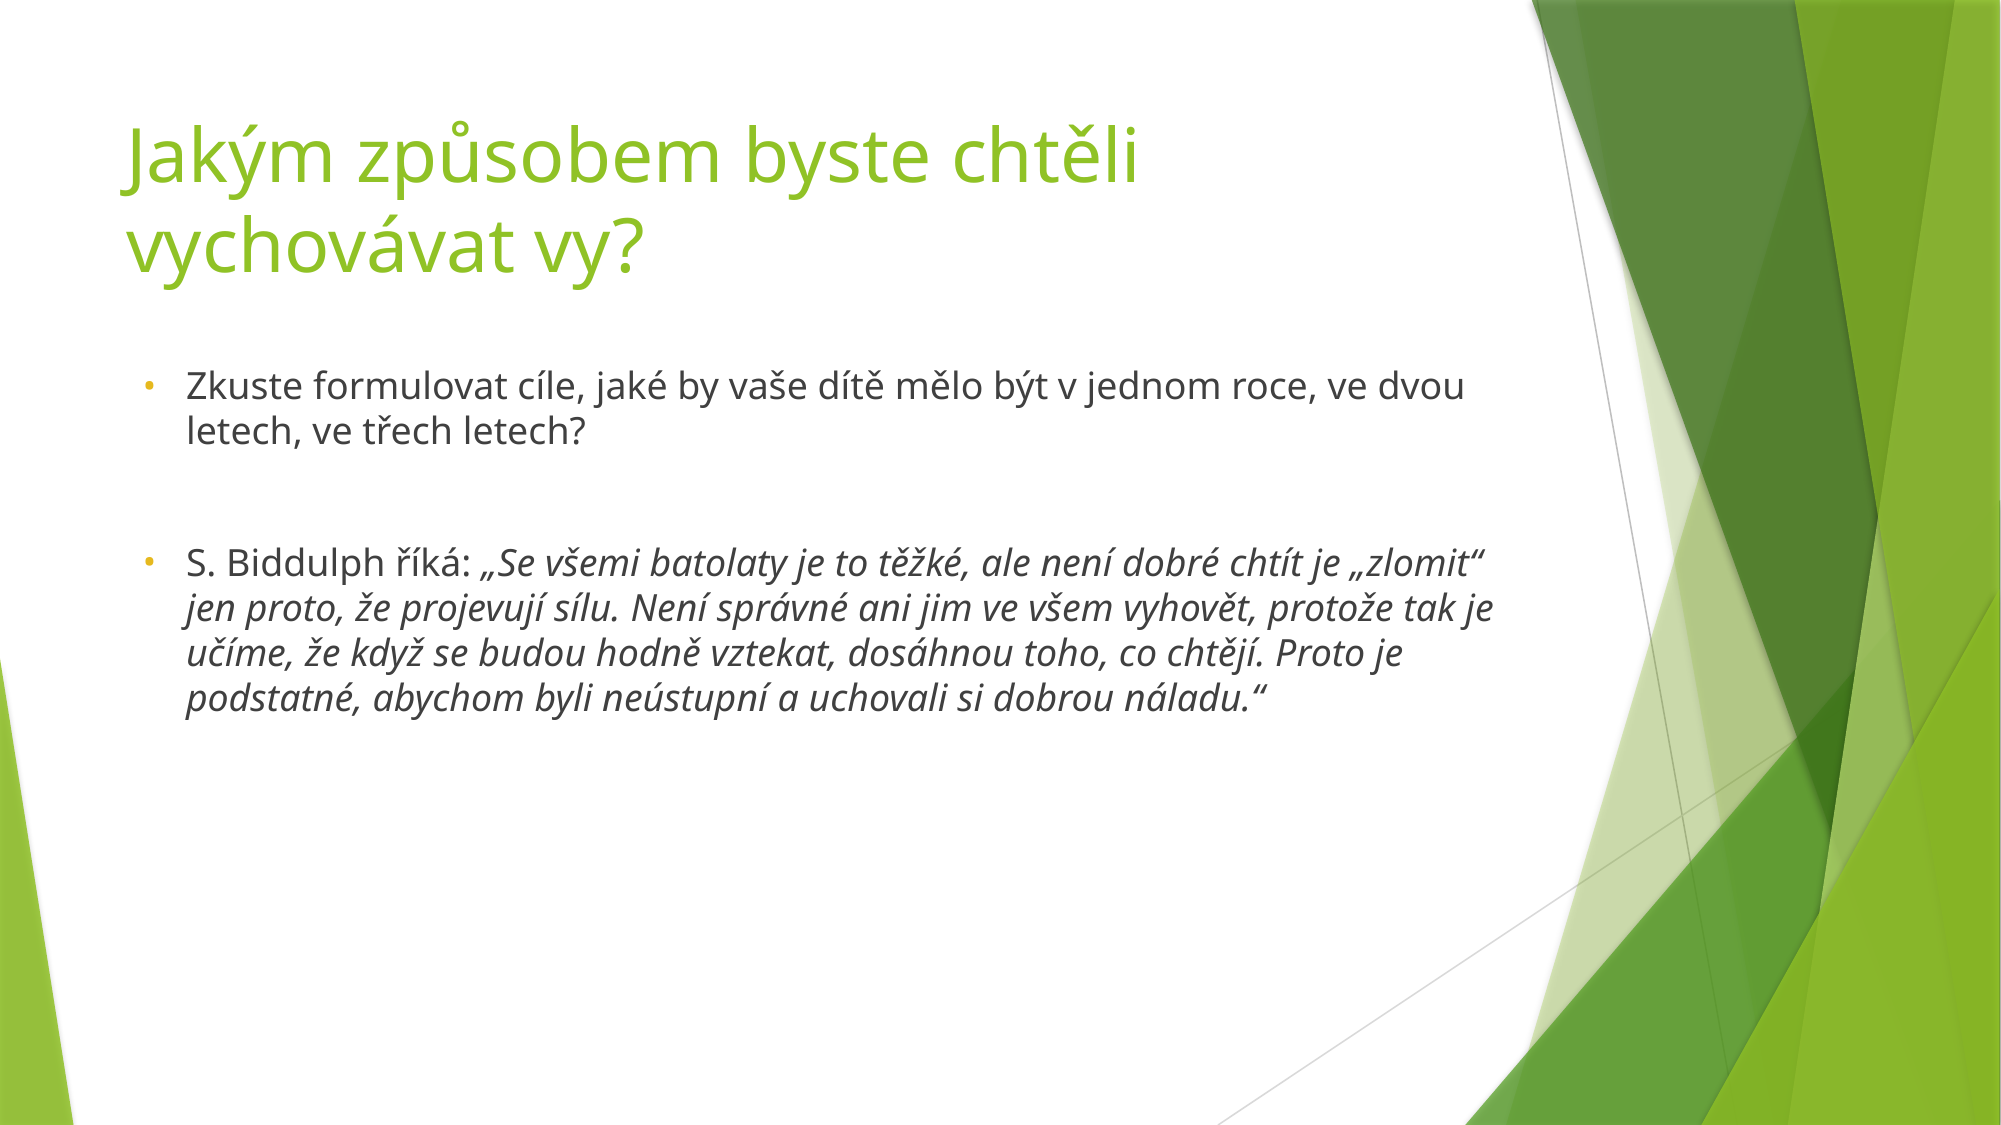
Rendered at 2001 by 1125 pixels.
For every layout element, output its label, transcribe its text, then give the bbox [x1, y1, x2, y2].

title Jakým způsobem byste chtěli vychovávat vy? [111, 99, 1522, 317]
list Zkuste formulovat cíle, jaké by vaše dítě mělo být v jednom roce, ve dvou letech, ve třech letech? S. Biddulph říká: „Se všemi batolaty je to těžké, ale není dobré chtít je „zlomit“ jen proto, že projevují sílu. Není správné ani jim ve všem vyhovět, protože tak je učíme, že když se budou hodně vztekat, dosáhnou toho, co chtějí. Proto je podstatné, abychom byli neústupní a uchovali si dobrou náladu.“ [111, 354, 1522, 992]
